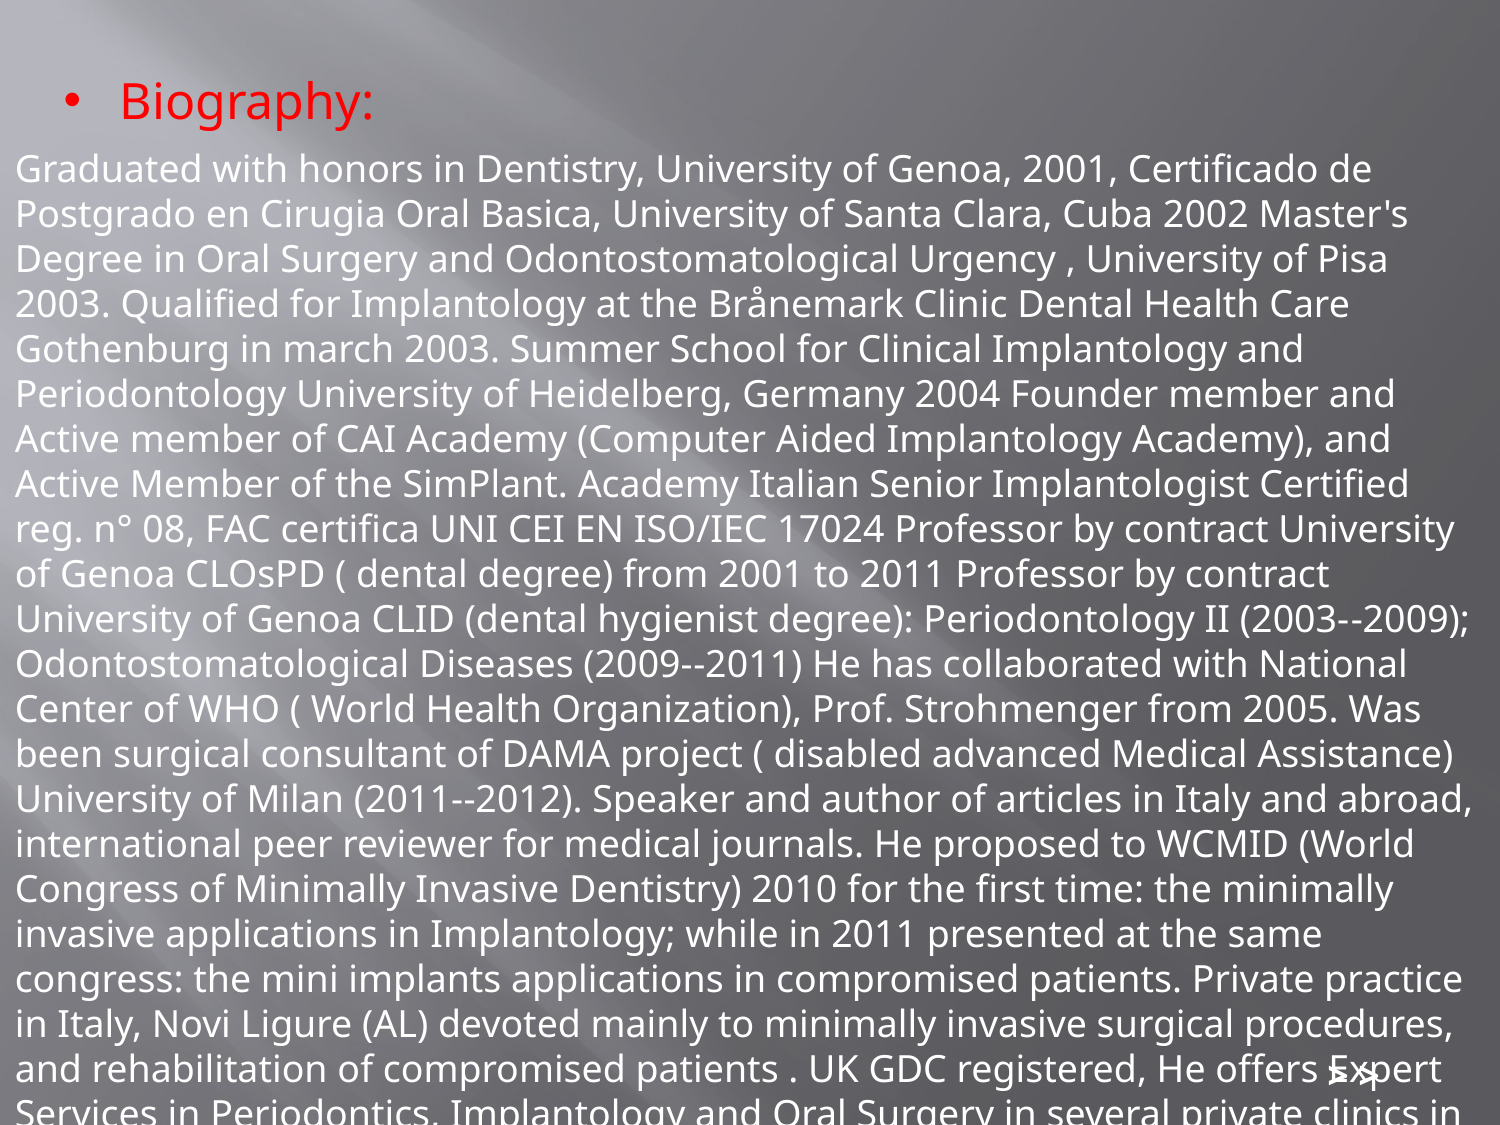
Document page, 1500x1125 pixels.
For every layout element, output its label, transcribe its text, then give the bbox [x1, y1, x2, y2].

text_box Biography: [307, 61, 1313, 137]
text_box [48, 61, 307, 137]
text_box Graduated with honors in Dentistry, University of Genoa, 2001, Certificado de Postgrado en Cirugia Oral Basica, University of Santa Clara, Cuba 2002 Master's Degree in Oral Surgery and Odontostomatological Urgency , University of Pisa 2003. Qualified for Implantology at the Brånemark Clinic Dental Health Care Gothenburg in march 2003. Summer School for Clinical Implantology and Periodontology University of Heidelberg, Germany 2004 Founder member and Active member of CAI Academy (Computer Aided Implantology Academy), and Active Member of the SimPlant. Academy Italian Senior Implantologist Certified reg. n° 08, FAC certifica UNI CEI EN ISO/IEC 17024 Professor by contract University of Genoa CLOsPD ( dental degree) from 2001 to 2011 Professor by contract University of Genoa CLID (dental hygienist degree): Periodontology II (2003-­‐2009); Odontostomatological Diseases (2009-­‐2011) He has collaborated with National Center of WHO ( World Health Organization), Prof. Strohmenger from 2005. Was been surgical consultant of DAMA project ( disabled advanced Medical Assistance) University of Milan (2011-­‐2012). Speaker and author of articles in Italy and abroad, international peer reviewer for medical journals. He proposed to WCMID (World Congress of Minimally Invasive Dentistry) 2010 for the first time: the minimally invasive applications in Implantology; while in 2011 presented at the same congress: the mini implants applications in compromised patients. Private practice in Italy, Novi Ligure (AL) devoted mainly to minimally invasive surgical procedures, and rehabilitation of compromised patients . UK GDC registered, He offers Expert Services in Periodontics, Implantology and Oral Surgery in several private clinics in the United Kingdom. [0, 137, 1500, 1125]
